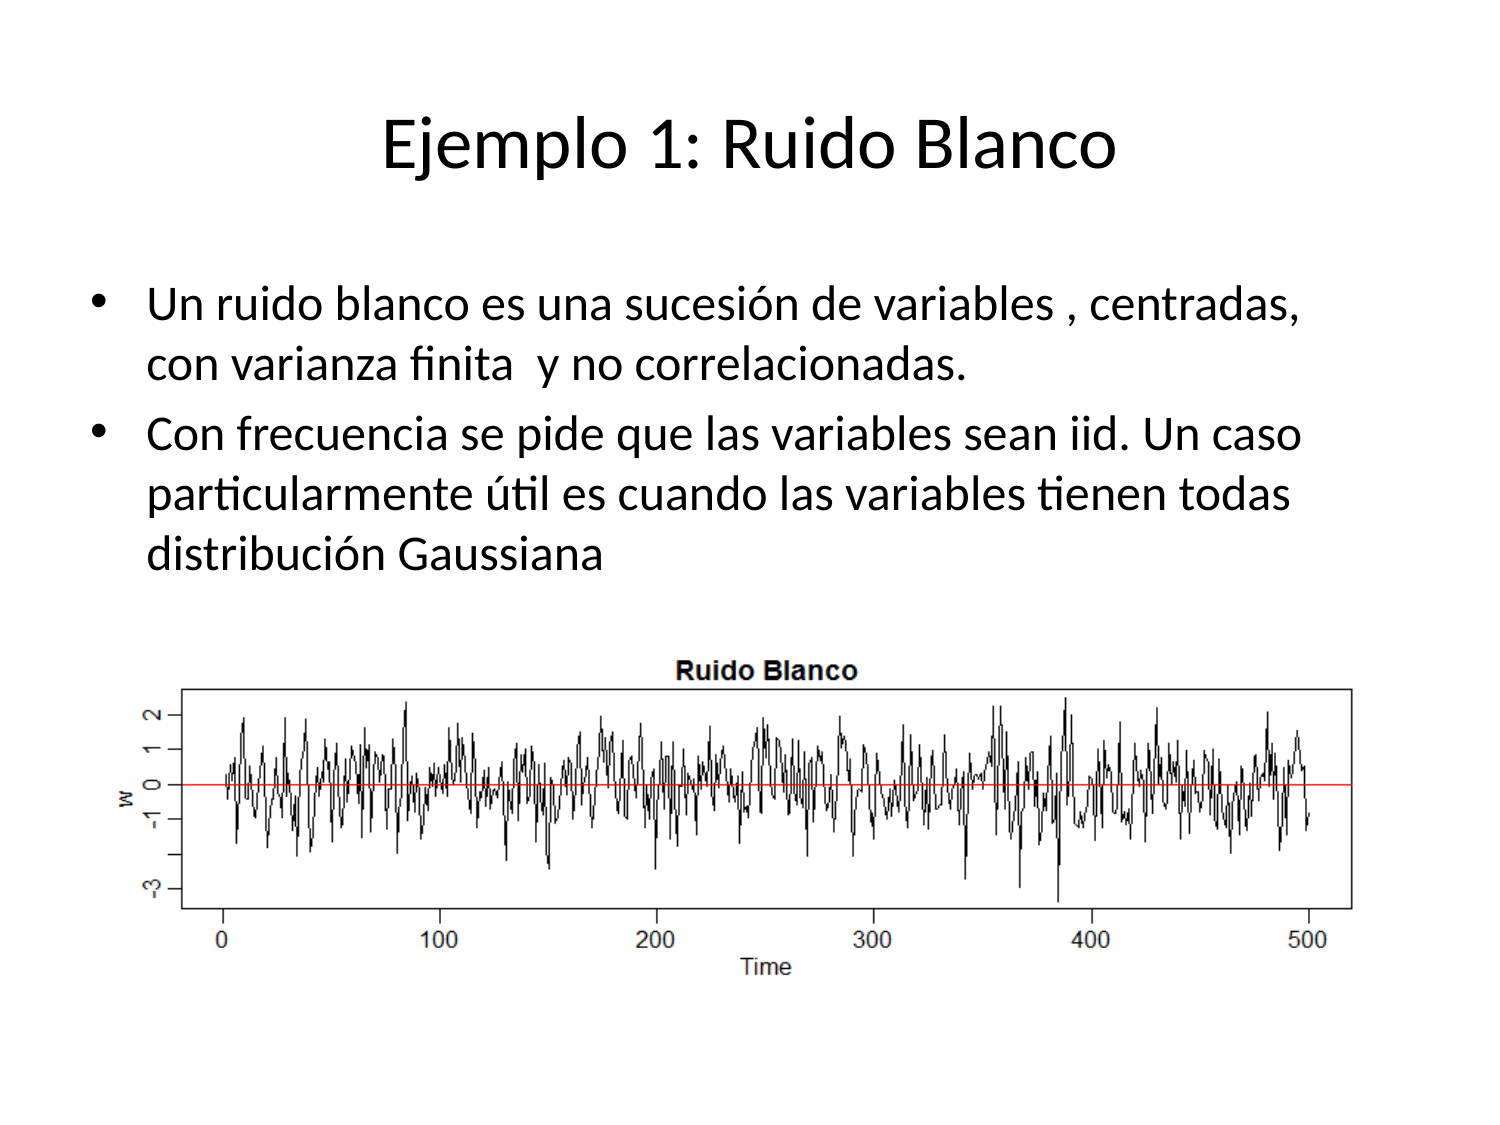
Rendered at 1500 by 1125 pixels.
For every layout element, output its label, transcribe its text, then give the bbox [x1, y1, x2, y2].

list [112, 649, 1367, 1006]
title Ejemplo 1: Ruido Blanco [75, 45, 1425, 233]
